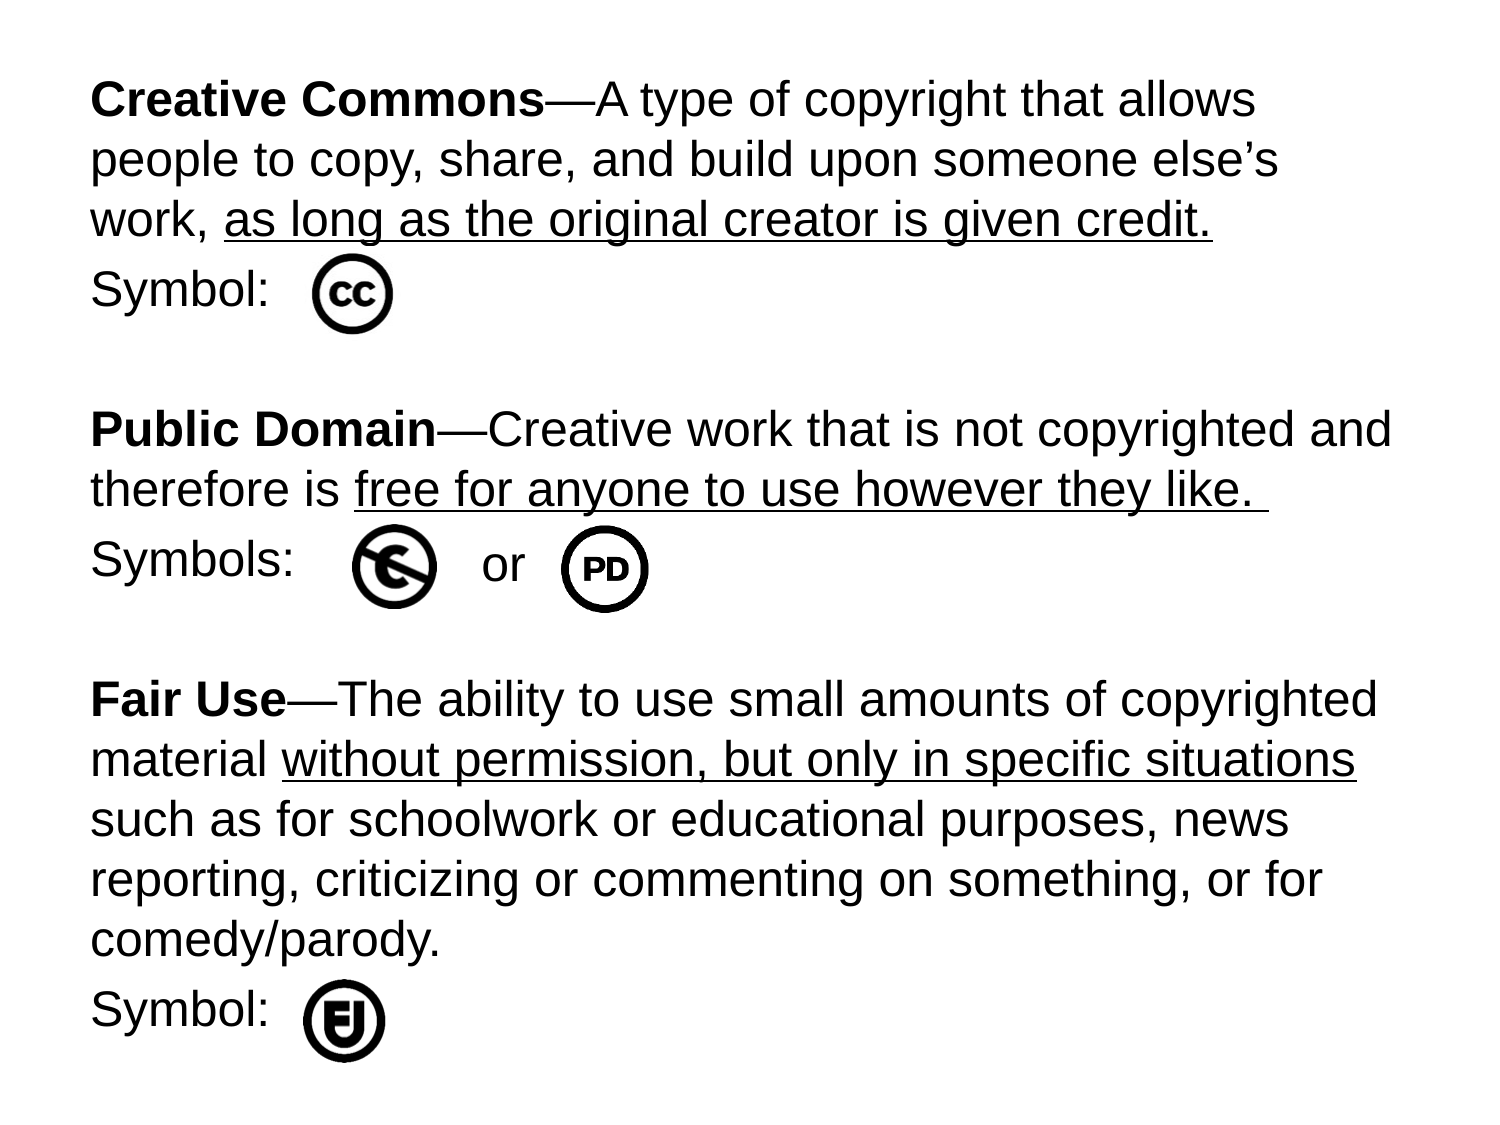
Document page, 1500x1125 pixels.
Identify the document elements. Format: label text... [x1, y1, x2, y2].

picture [302, 978, 387, 1063]
picture [552, 517, 657, 622]
picture [303, 245, 401, 344]
text_box or [466, 524, 541, 600]
list Creative Commons—A type of copyright that allows people to copy, share, and build upon someone else’s work, as long as the original creator is given credit. Symbol: Public Domain—Creative work that is not copyrighted and therefore is free for anyone to use however they like. Symbols: Fair Use—The ability to use small amounts of copyrighted material without permission, but only in specific situations such as for schoolwork or educational purposes, news reporting, criticizing or commenting on something, or for comedy/parody. Symbol: [75, 59, 1425, 1043]
picture [352, 524, 437, 609]
